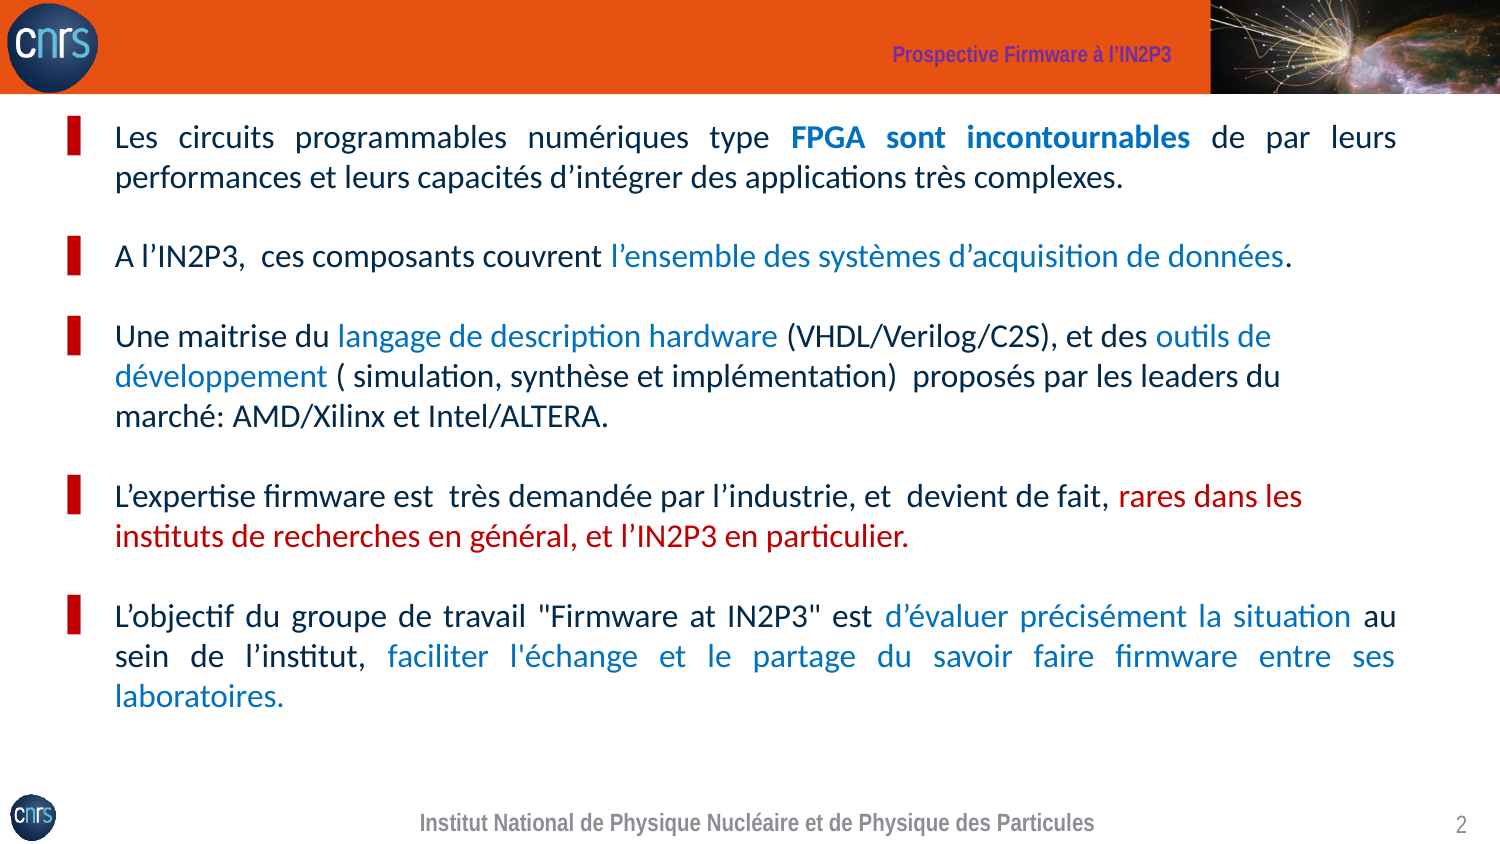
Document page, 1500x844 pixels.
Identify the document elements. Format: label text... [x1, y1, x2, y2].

footer Institut National de Physique Nucléaire et de Physique des Particules [333, 799, 1184, 844]
picture [5, 1, 100, 95]
title Prospective Firmware à l’IN2P3 [183, 32, 1188, 75]
picture [1211, 0, 1500, 94]
picture [9, 793, 57, 842]
slide_number 1 [1364, 801, 1483, 844]
text_box Les circuits programmables numériques type FPGA sont incontournables de par leurs performances et leurs capacités d’intégrer des applications très complexes. A l’IN2P3, ces composants couvrent l’ensemble des systèmes d’acquisition de données. Une maitrise du langage de description hardware (VHDL/Verilog/C2S), et des outils de développement ( simulation, synthèse et implémentation) proposés par les leaders du marché: AMD/Xilinx et Intel/ALTERA. L’expertise firmware est très demandée par l’industrie, et devient de fait, rares dans les instituts de recherches en général, et l’IN2P3 en particulier. L’objectif du groupe de travail "Firmware at IN2P3" est d’évaluer précisément la situation au sein de l’institut, faciliter l'échange et le partage du savoir faire firmware entre ses laboratoires. [53, 107, 1412, 721]
